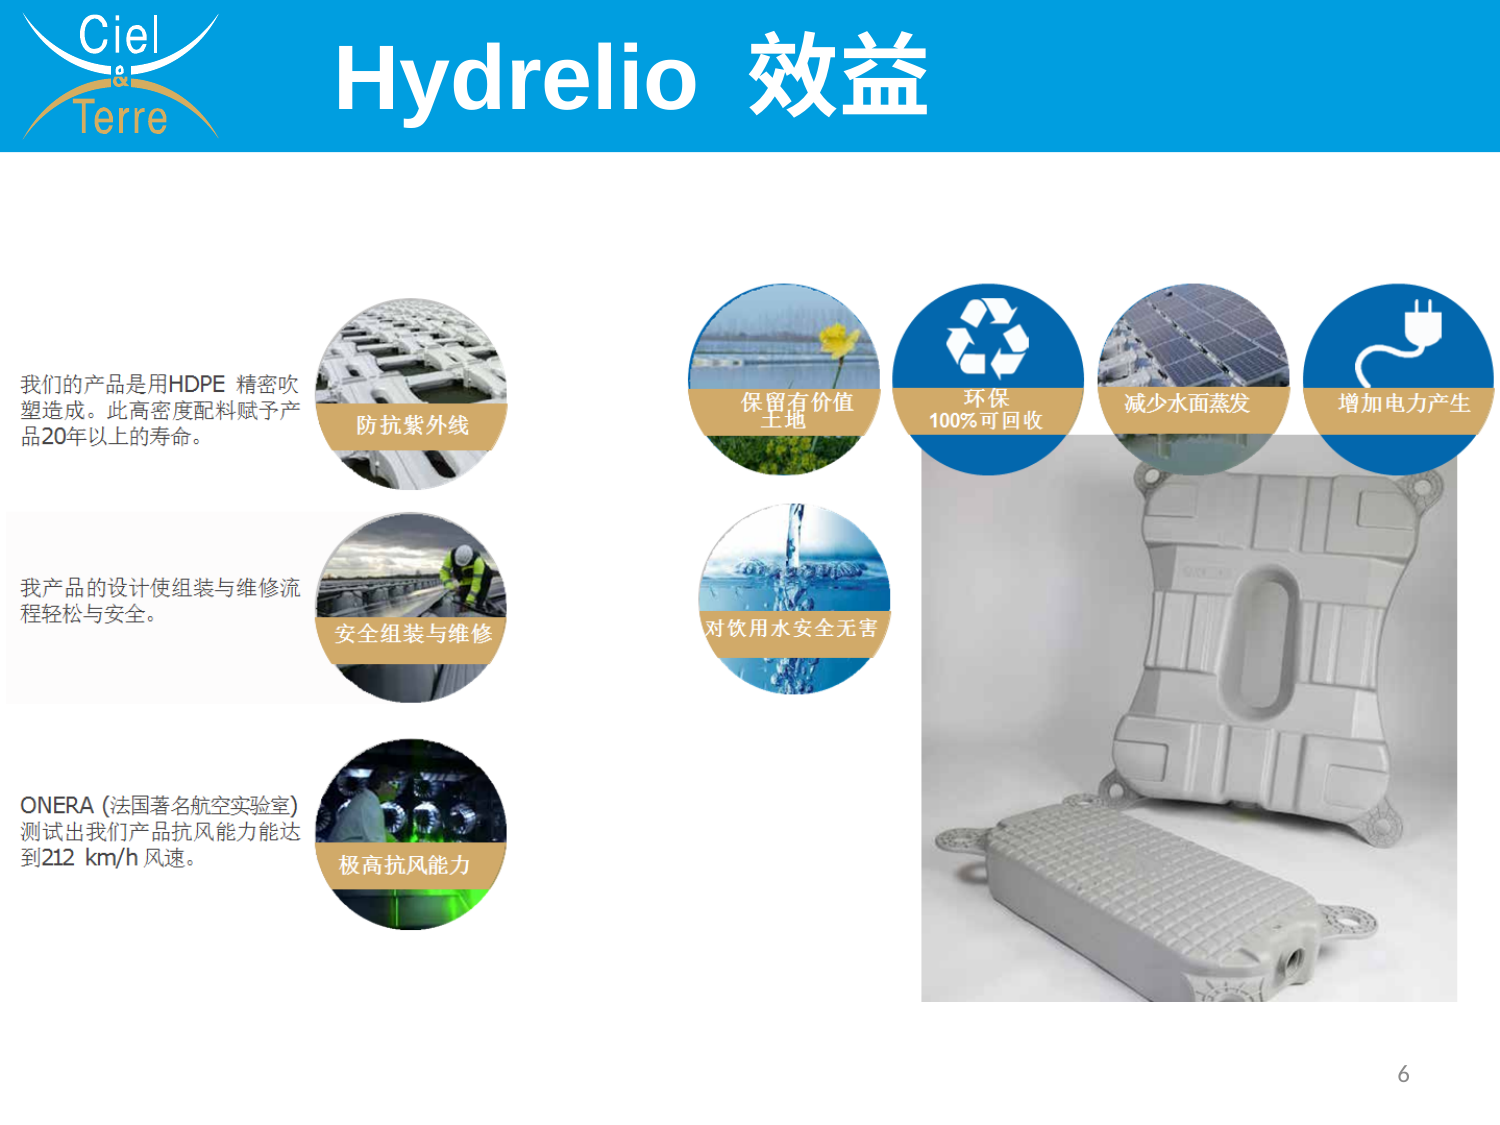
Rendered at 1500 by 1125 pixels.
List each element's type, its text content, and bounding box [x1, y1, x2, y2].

picture [127, 26, 146, 53]
text_box [0, 0, 1500, 154]
picture [149, 109, 166, 133]
text_box Hydrelio 效益 [267, 0, 1199, 141]
picture [116, 66, 122, 74]
picture [95, 108, 112, 133]
picture [36, 79, 110, 121]
picture [120, 109, 129, 132]
picture [132, 79, 206, 121]
picture [135, 109, 139, 132]
picture [81, 15, 107, 53]
picture [114, 77, 127, 86]
picture [0, 269, 1500, 1002]
picture [33, 28, 110, 74]
picture [132, 28, 209, 74]
slide_number 6 [1074, 1042, 1425, 1103]
picture [73, 99, 94, 132]
